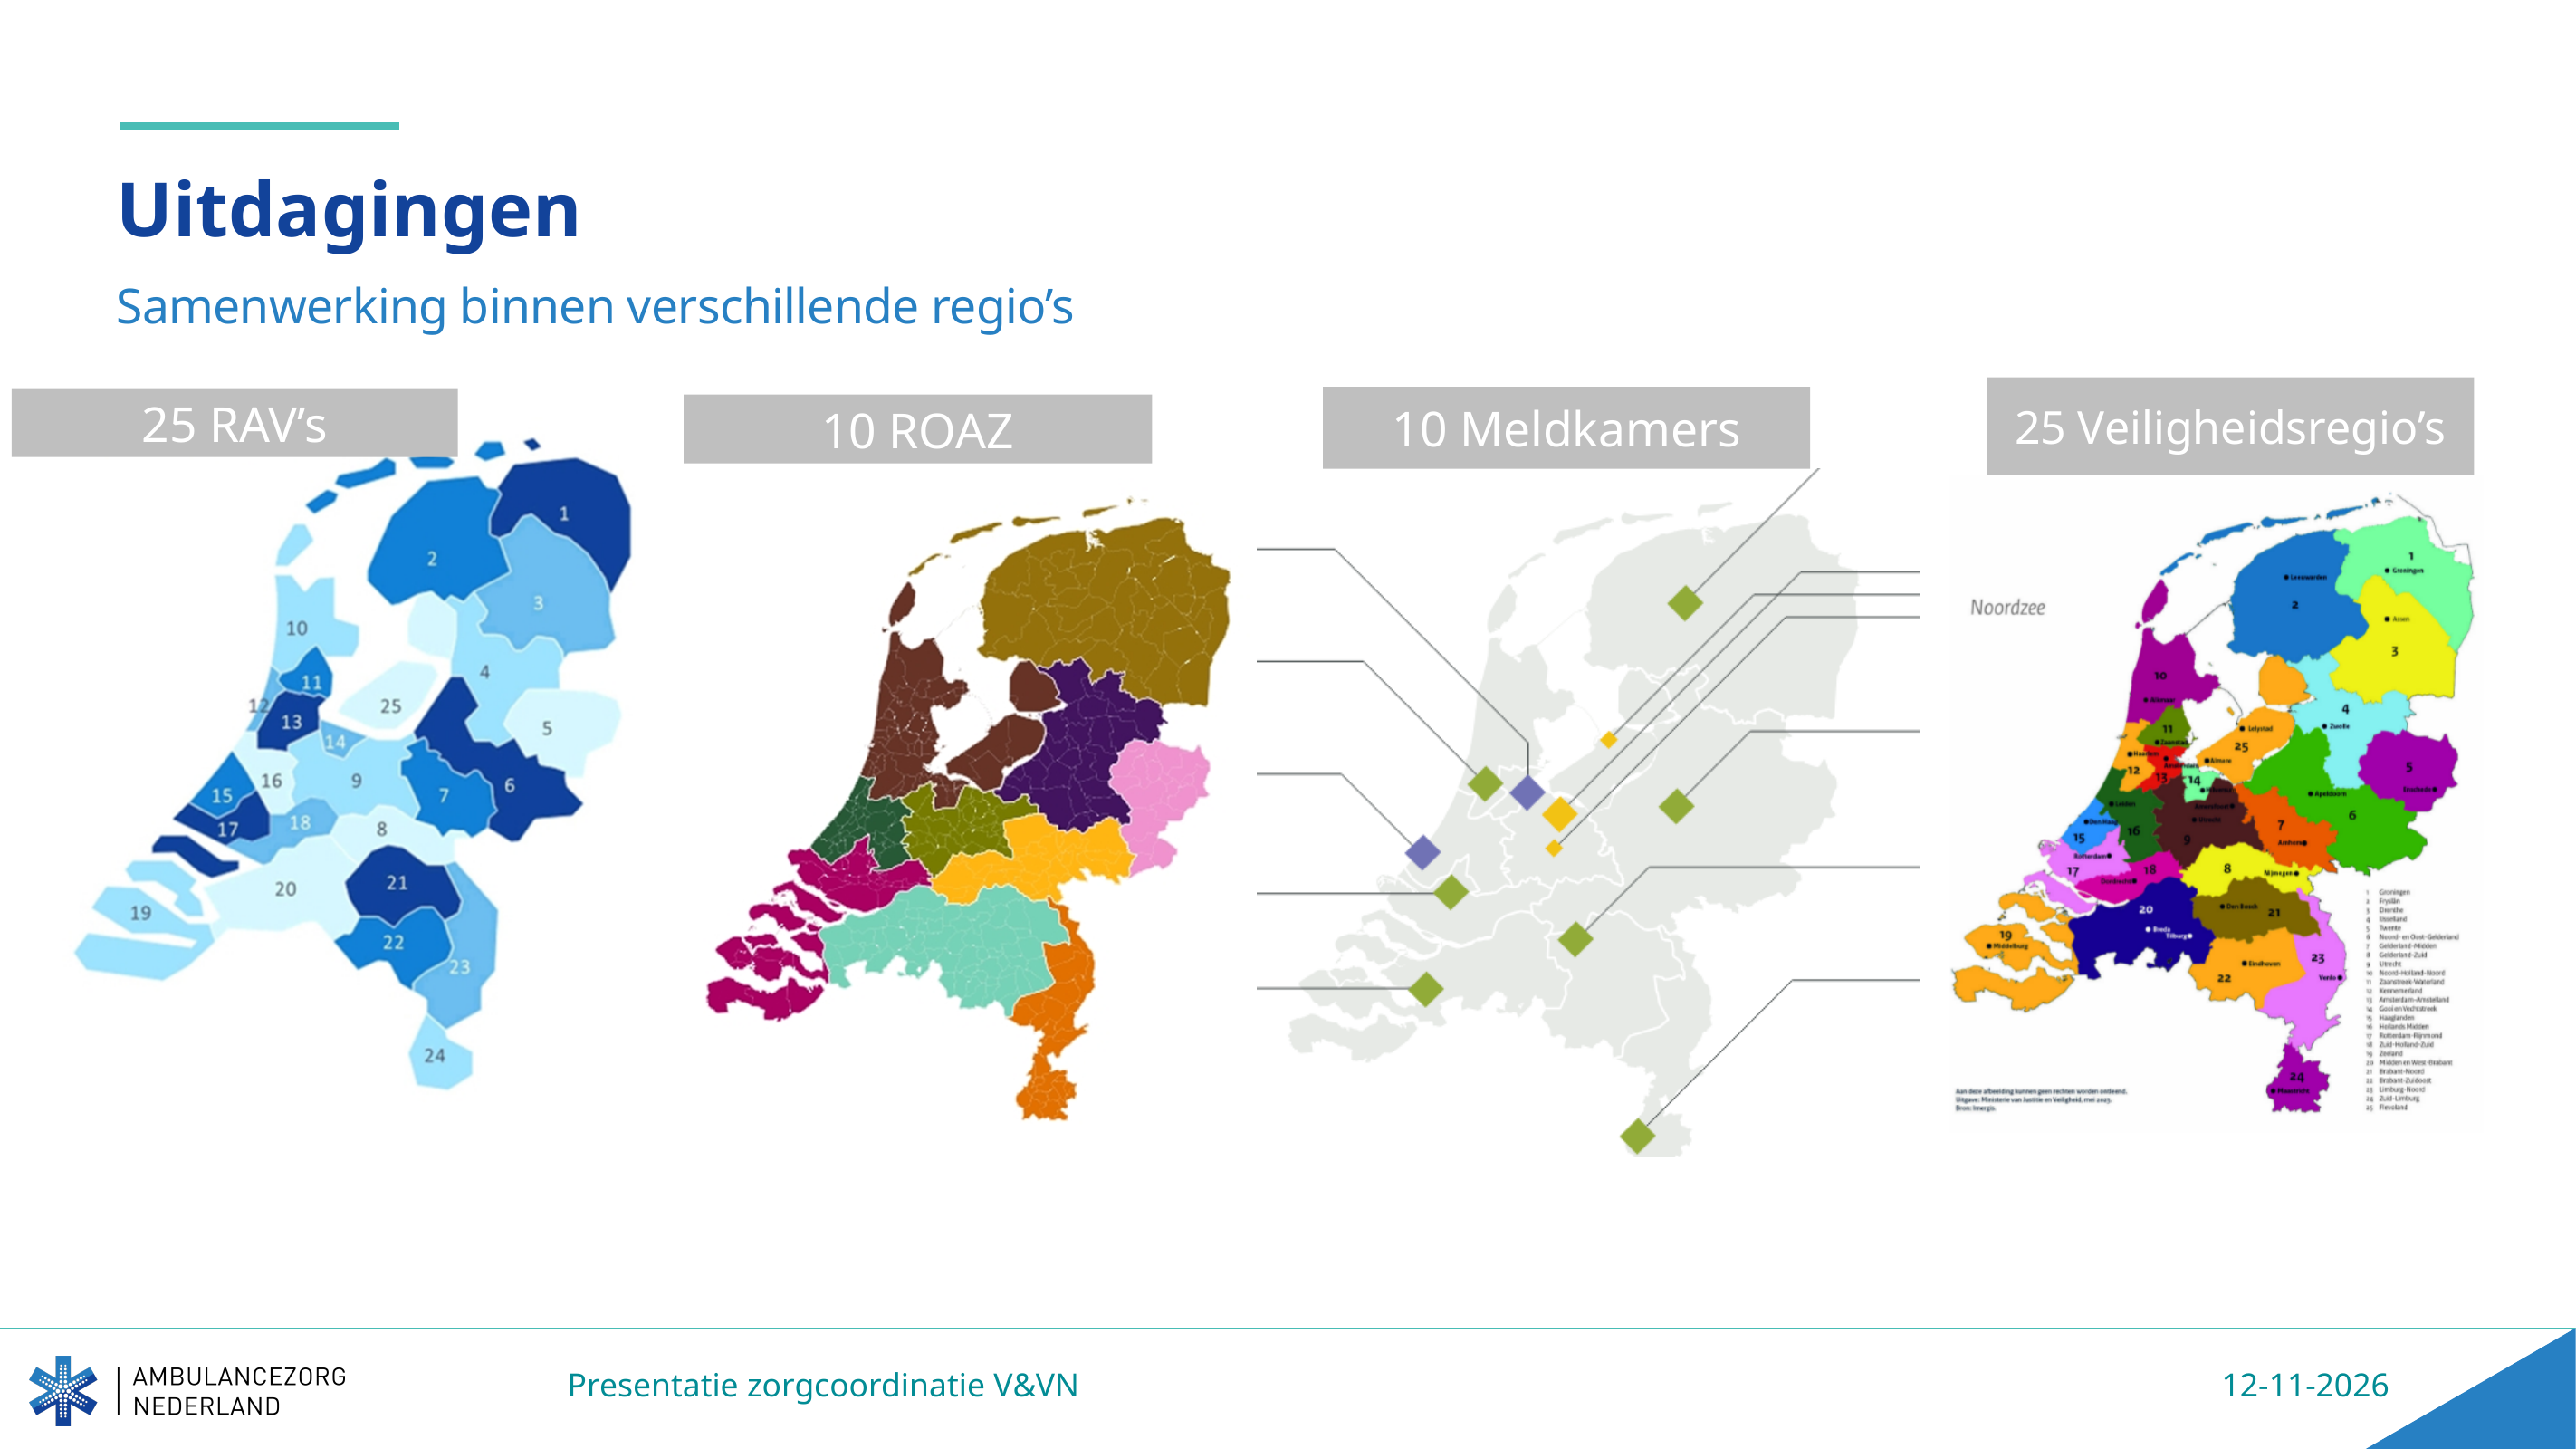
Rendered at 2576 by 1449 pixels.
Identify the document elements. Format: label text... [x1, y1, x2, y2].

text_box 25 RAV’s [11, 388, 459, 458]
list Samenwerking binnen verschillende regio’s [116, 269, 2460, 329]
picture [1948, 475, 2485, 1134]
text_box 25 Veiligheidsregio’s [1986, 377, 2475, 475]
picture [29, 1356, 345, 1426]
footer Presentatie zorgcoordinatie V&VN [567, 1367, 1709, 1406]
text_box 10 ROAZ [683, 394, 1153, 456]
title Uitdagingen [116, 171, 2132, 254]
picture [650, 456, 1920, 1170]
text_box 10 Meldkamers [1322, 386, 1811, 468]
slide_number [2008, 1367, 2389, 1406]
picture [59, 394, 637, 1116]
